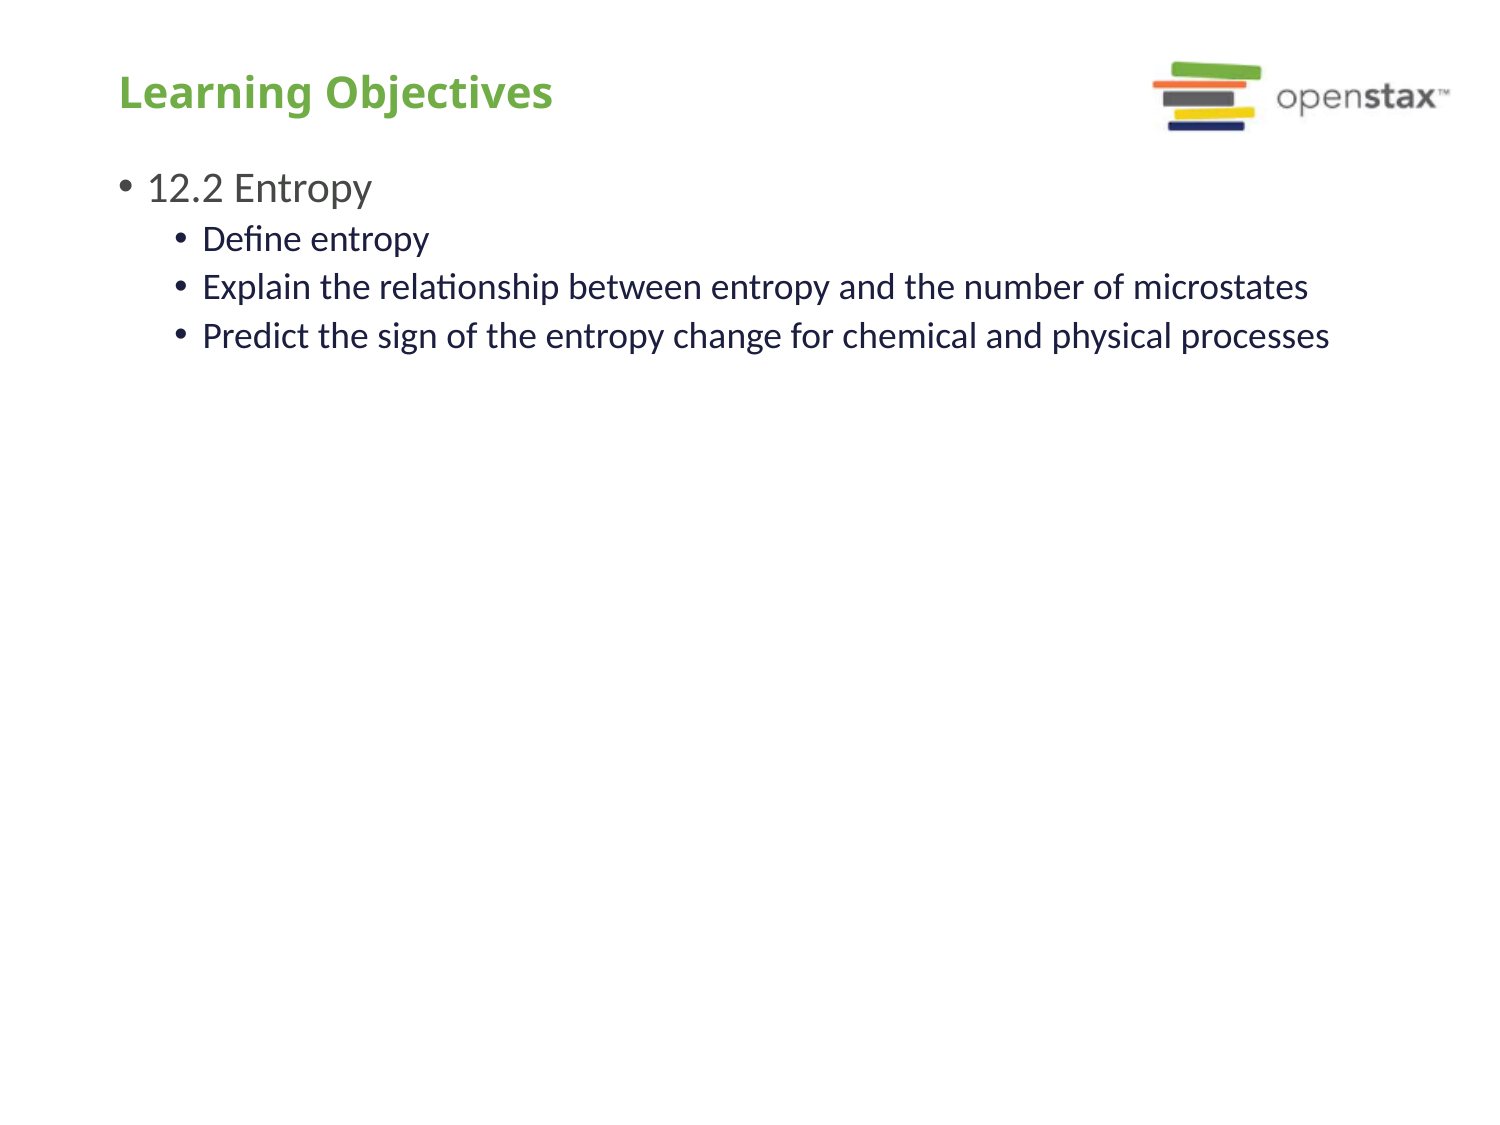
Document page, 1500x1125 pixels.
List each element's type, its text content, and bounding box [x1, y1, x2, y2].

title Learning Objectives [103, 59, 1397, 130]
picture [1151, 59, 1452, 134]
list 12.2 Entropy Define entropy Explain the relationship between entropy and the number of microstates Predict the sign of the entropy change for chemical and physical processes [103, 156, 1397, 780]
